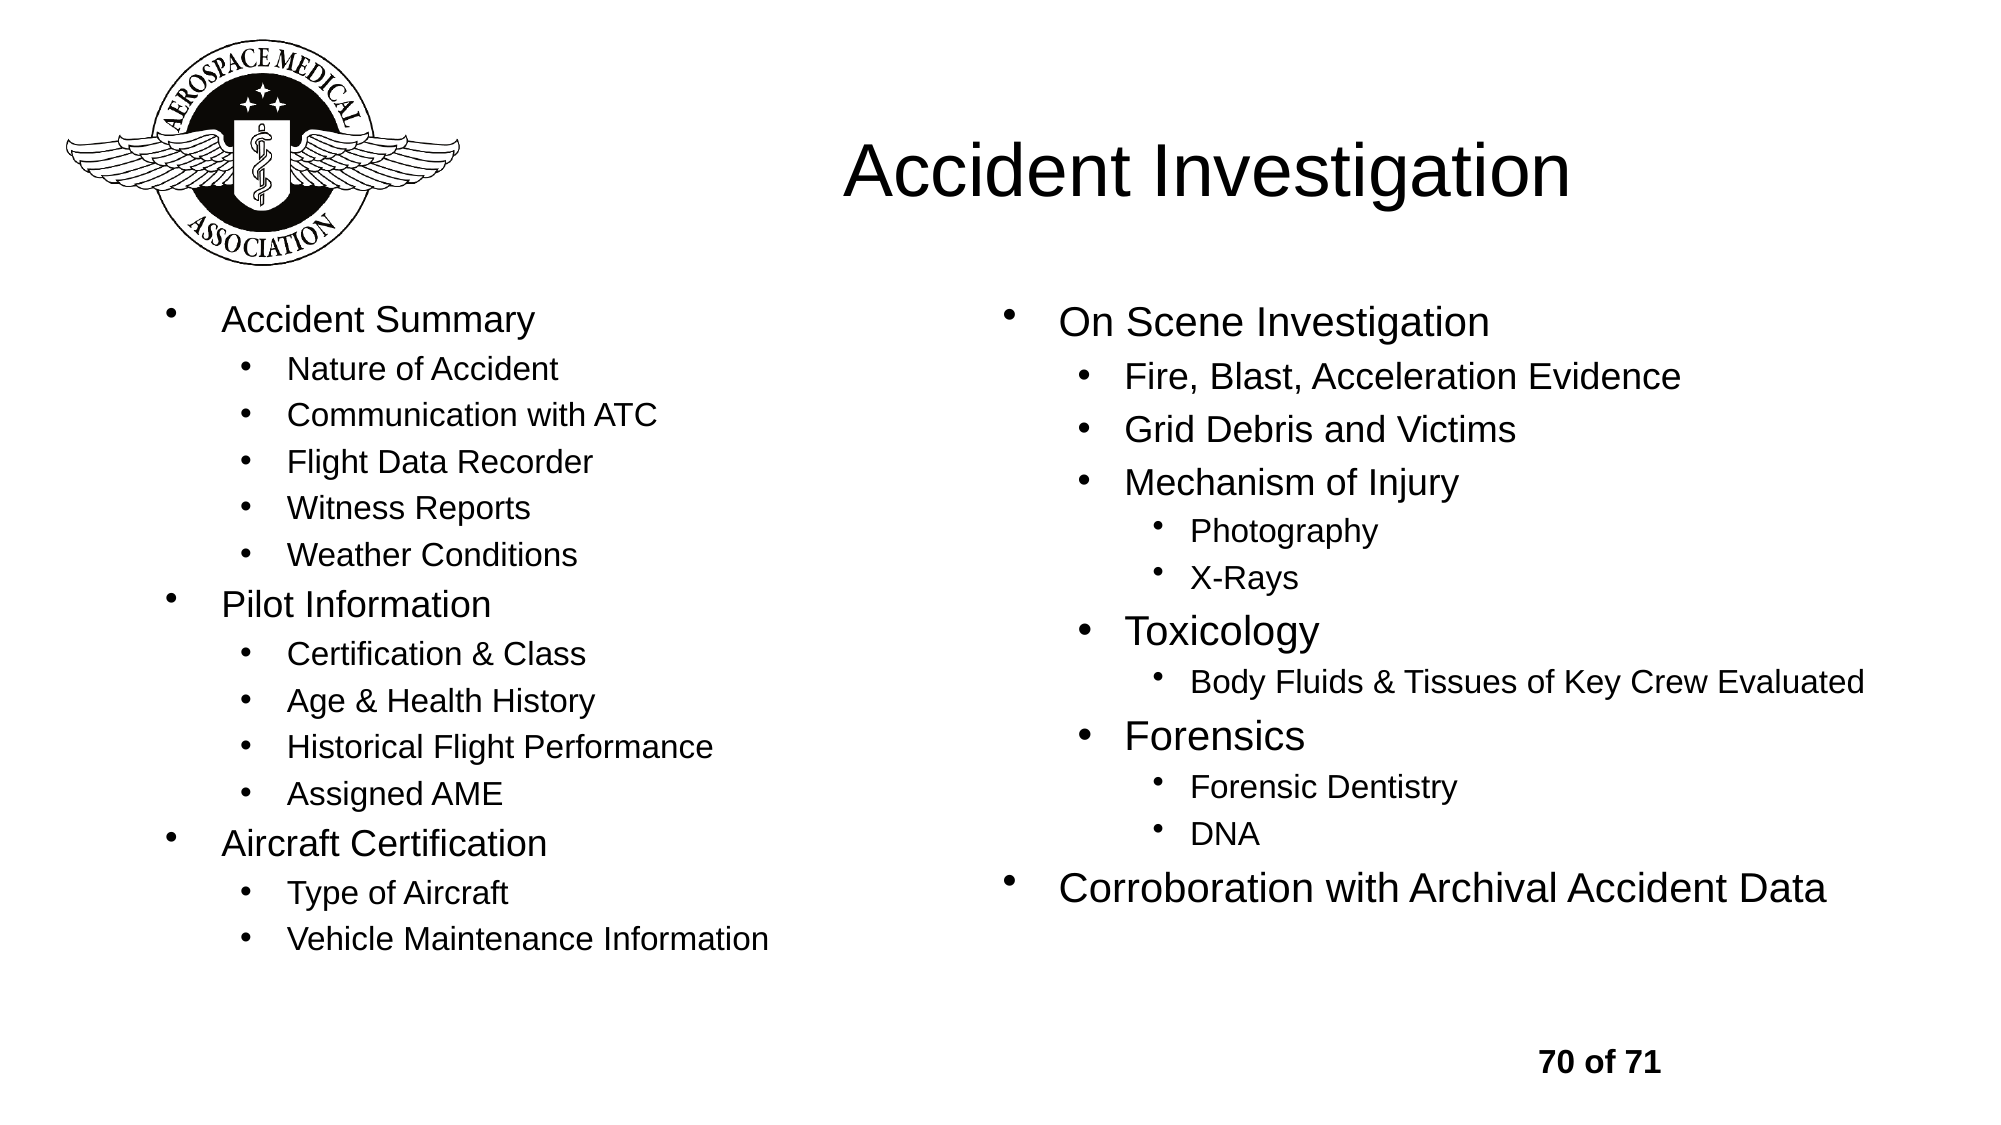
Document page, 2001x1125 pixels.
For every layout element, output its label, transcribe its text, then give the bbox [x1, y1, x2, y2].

text_box 70 of 71 [1512, 1037, 1688, 1089]
list On Scene Investigation Fire, Blast, Acceleration Evidence Grid Debris and Victims Mechanism of Injury Photography X-Rays Toxicology Body Fluids & Tissues of Key Crew Evaluated Forensics Forensic Dentistry DNA Corroboration with Archival Accident Data [987, 287, 1901, 1001]
picture [62, 34, 463, 271]
title Accident Investigation [516, 62, 1901, 271]
list Accident Summary Nature of Accident Communication with ATC Flight Data Recorder Witness Reports Weather Conditions Pilot Information Certification & Class Age & Health History Historical Flight Performance Assigned AME Aircraft Certification Type of Aircraft Vehicle Maintenance Information [149, 287, 987, 1001]
